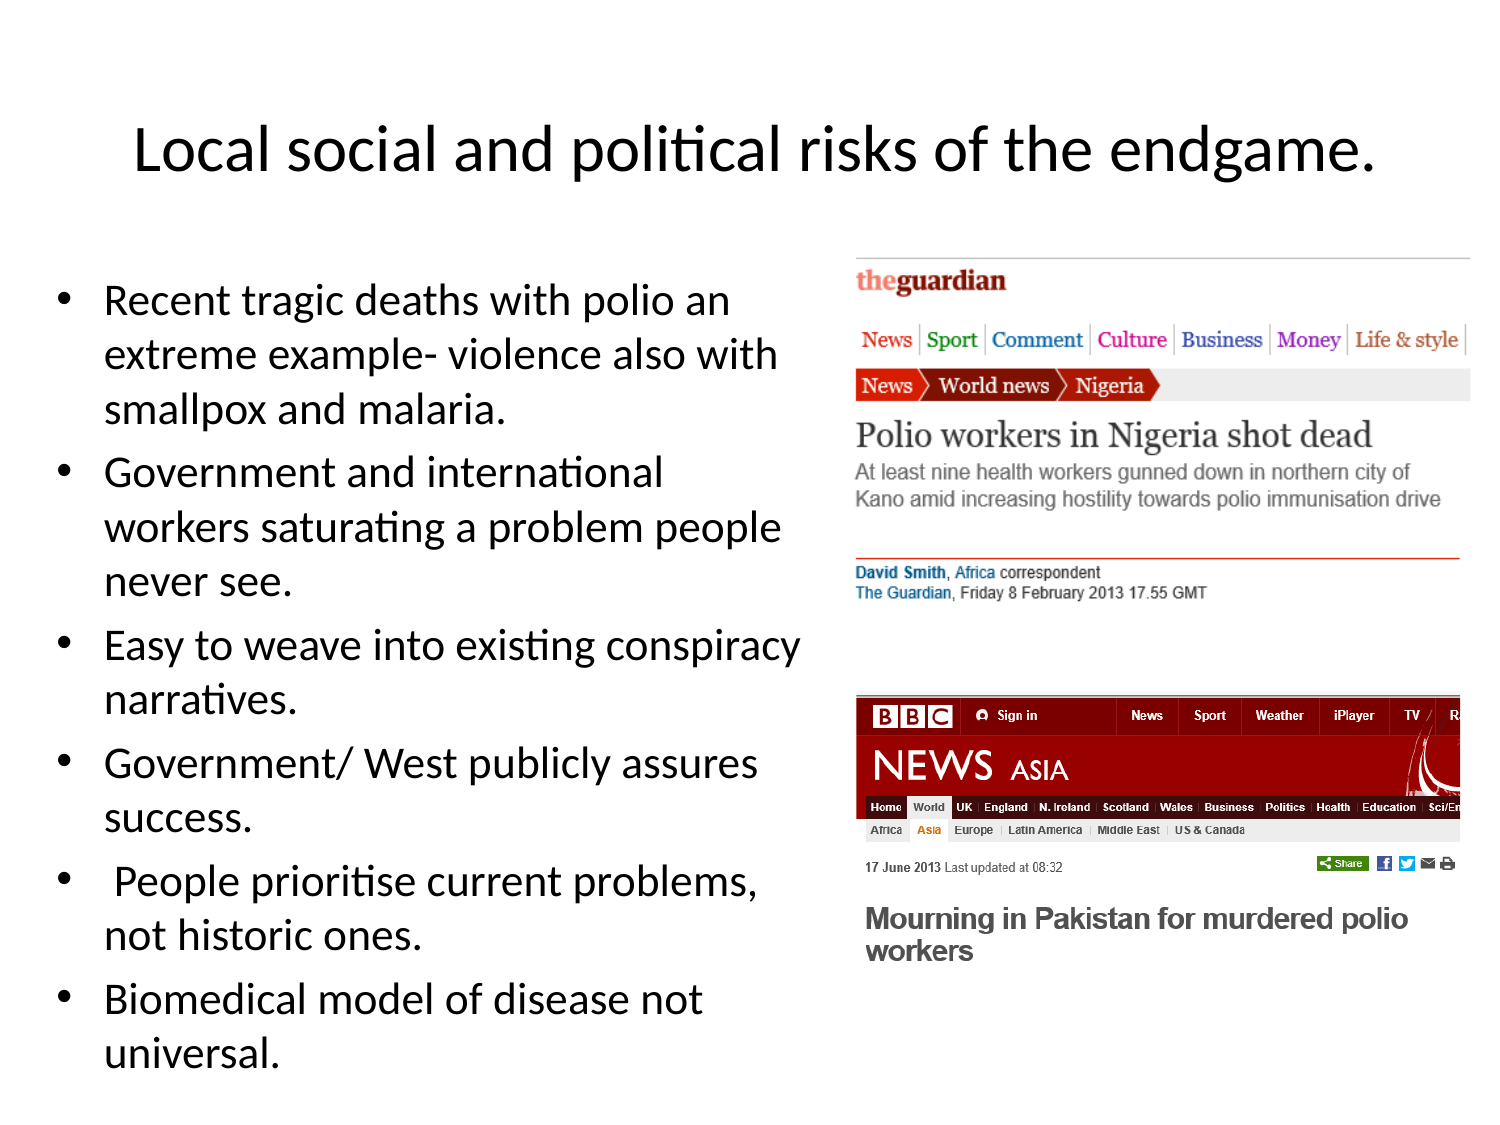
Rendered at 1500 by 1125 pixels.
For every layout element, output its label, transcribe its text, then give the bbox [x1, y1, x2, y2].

title Local social and political risks of the endgame. [53, 45, 1459, 244]
list Recent tragic deaths with polio an extreme example- violence also with smallpox and malaria. Government and international workers saturating a problem people never see. Easy to weave into existing conspiracy narratives. Government/ West publicly assures success. People prioritise current problems, not historic ones. Biomedical model of disease not universal. [41, 262, 821, 1094]
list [855, 690, 1461, 977]
picture [808, 255, 1471, 610]
